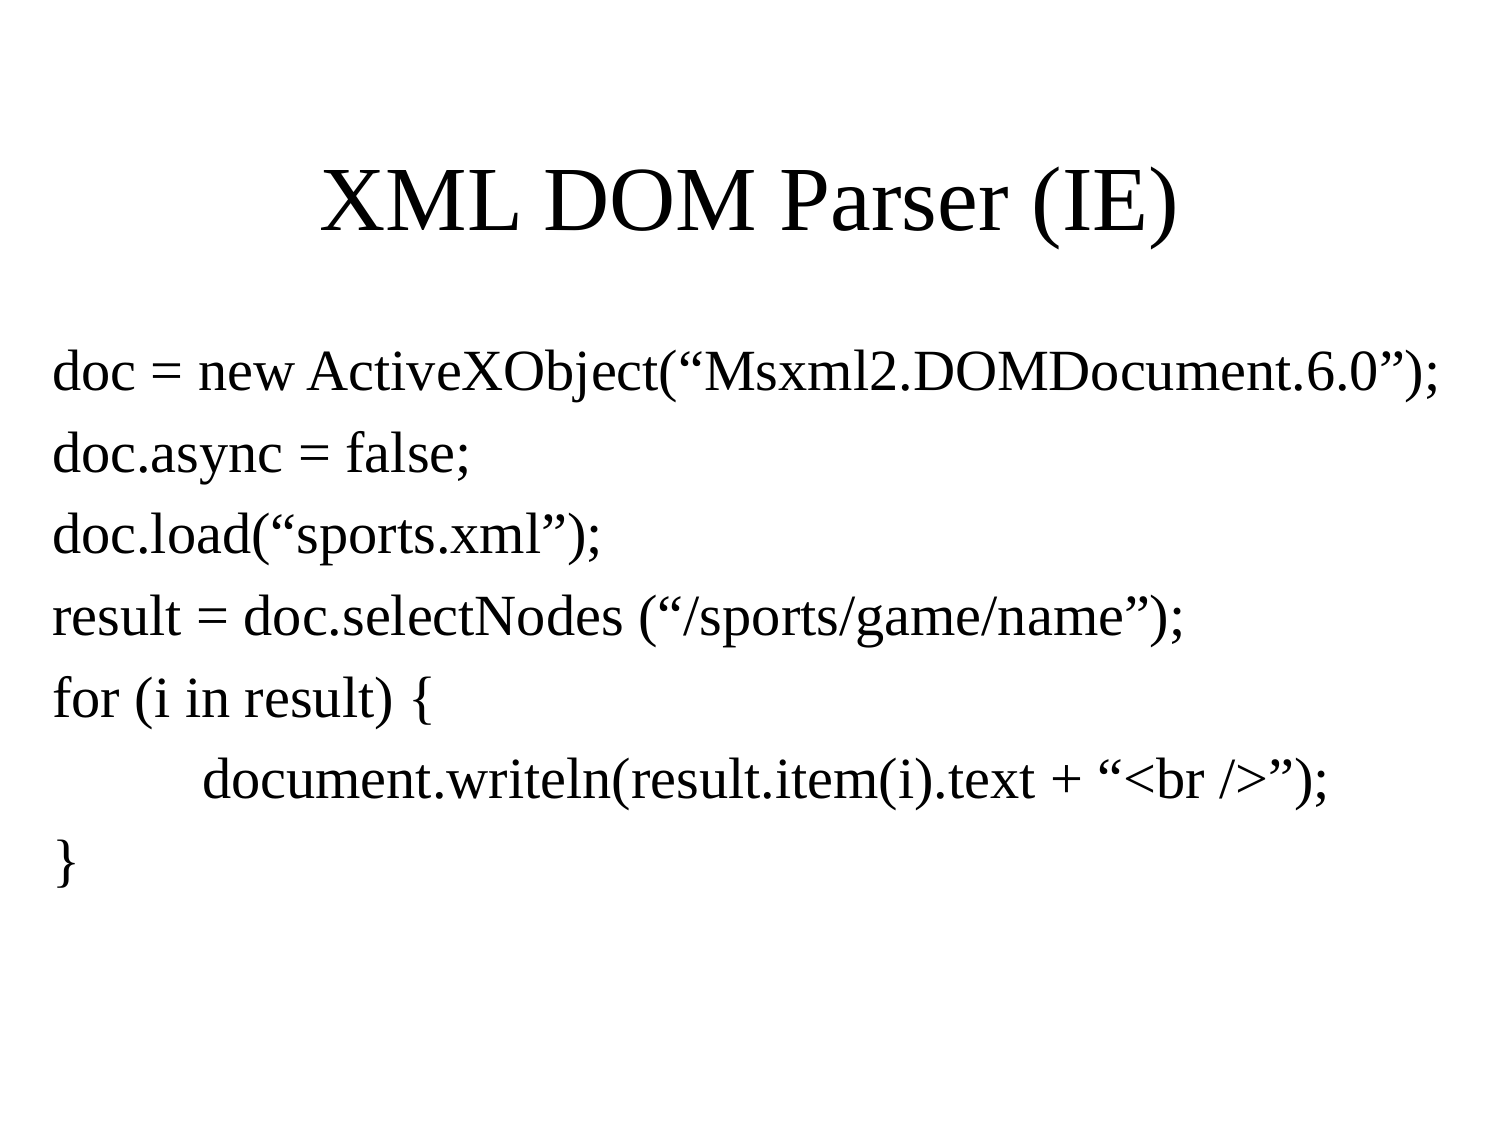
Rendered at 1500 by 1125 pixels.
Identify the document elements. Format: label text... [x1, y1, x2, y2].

title XML DOM Parser (IE) [112, 99, 1388, 288]
list doc = new ActiveXObject(“Msxml2.DOMDocument.6.0”); doc.async = false; doc.load(“sports.xml”); result = doc.selectNodes (“/sports/game/name”); for (i in result) { document.writeln(result.item(i).text + “<br />”); } [37, 324, 1475, 1000]
